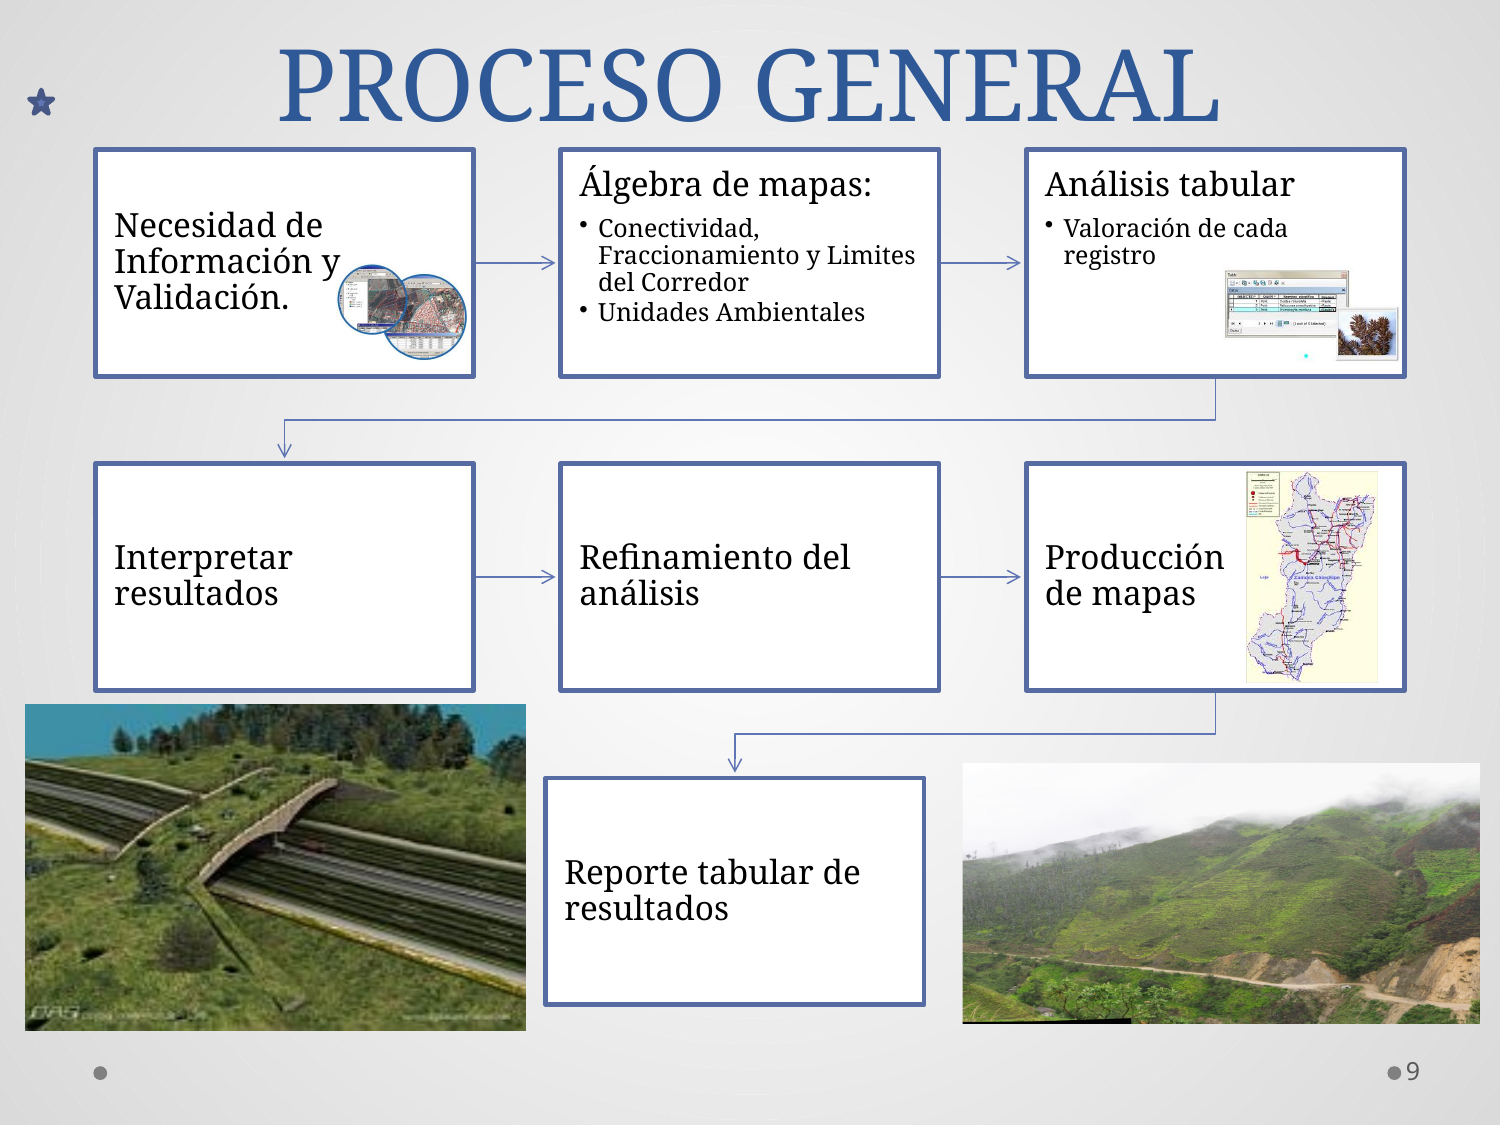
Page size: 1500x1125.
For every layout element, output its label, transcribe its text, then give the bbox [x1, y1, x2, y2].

picture [1245, 471, 1378, 684]
slide_number 9 [1401, 1042, 1494, 1103]
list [74, 148, 1426, 1006]
picture [1222, 267, 1402, 368]
title PROCESO GENERAL [75, 0, 1425, 148]
picture [962, 762, 1481, 1024]
picture [336, 263, 467, 362]
picture [25, 703, 526, 1031]
text_box [27, 87, 56, 116]
